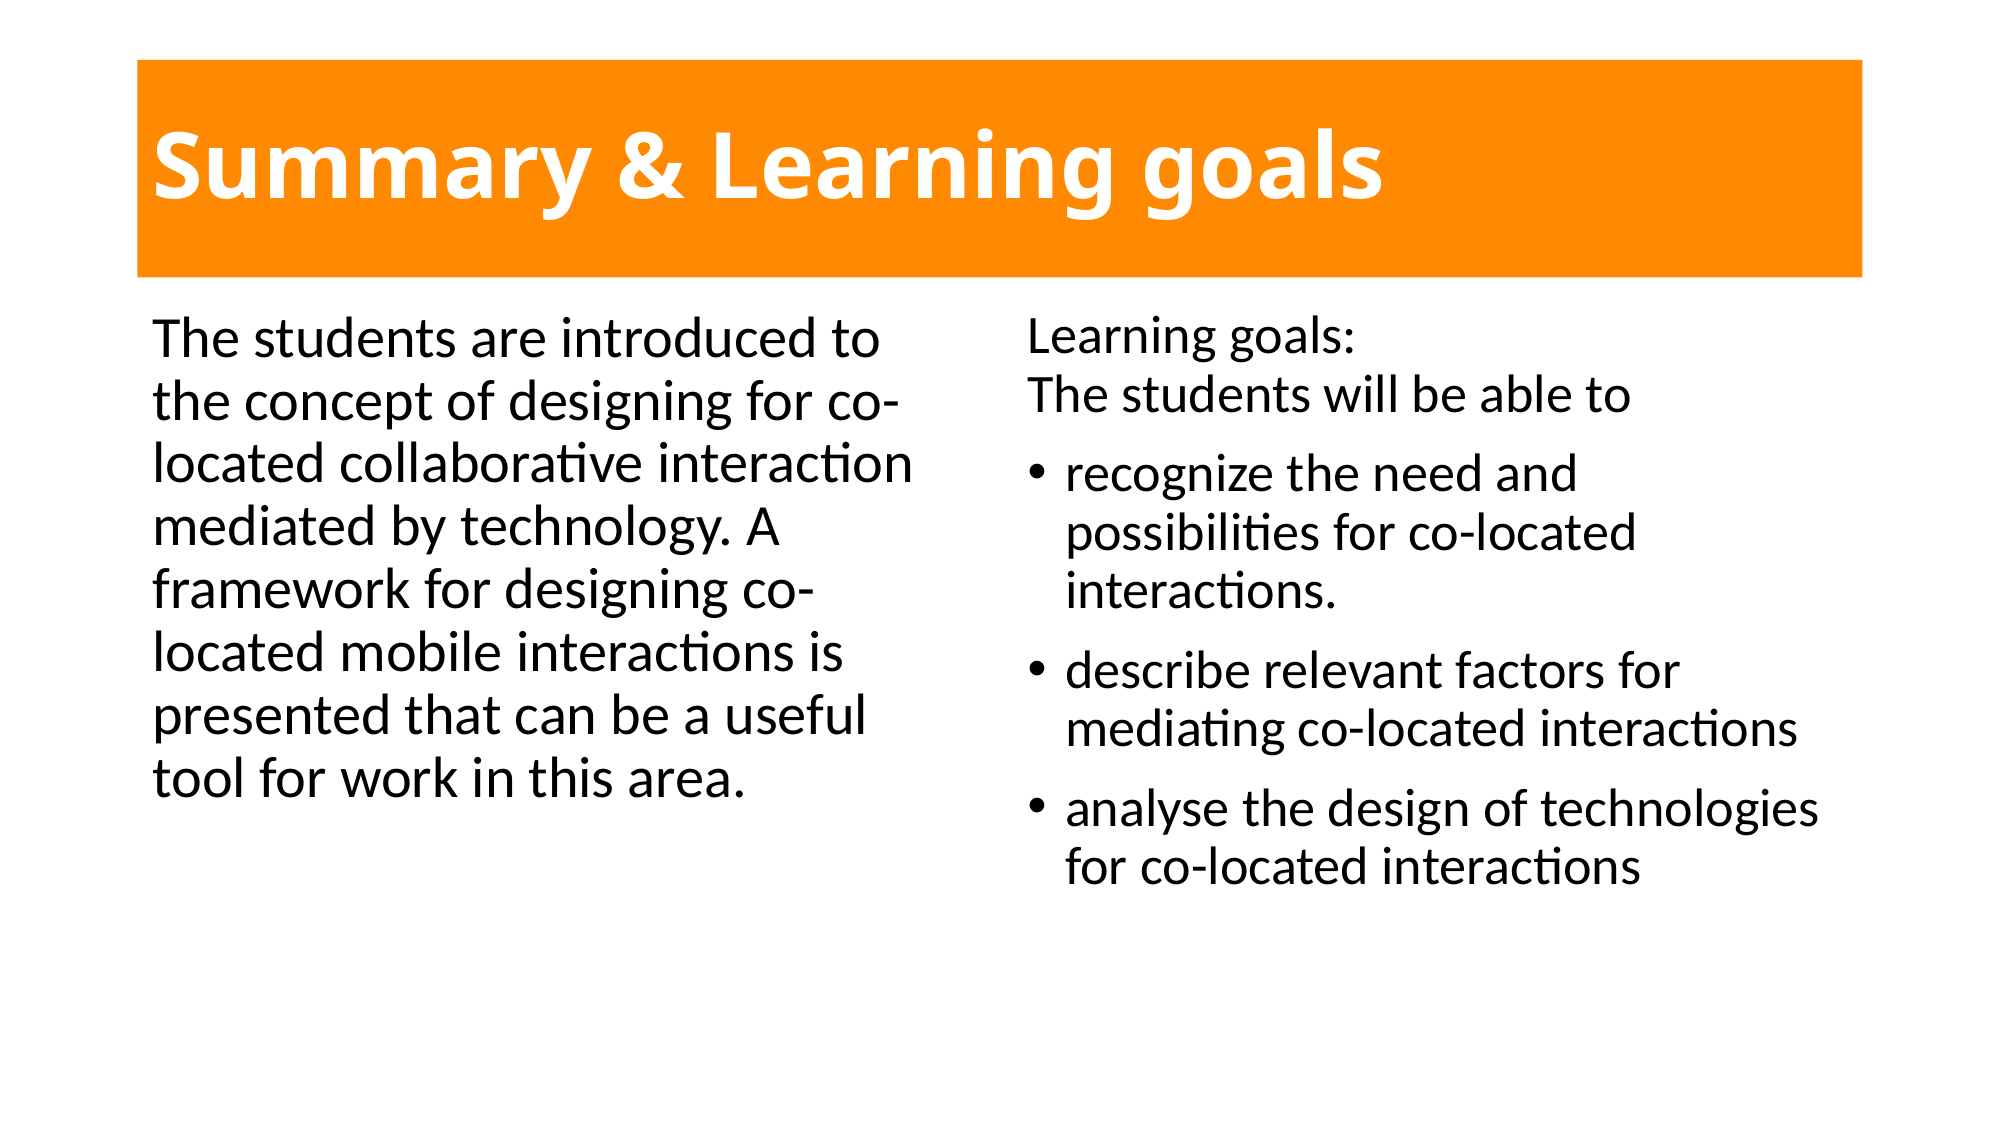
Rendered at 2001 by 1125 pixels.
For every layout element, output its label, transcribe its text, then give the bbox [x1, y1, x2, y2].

list Learning goals:​ The students will be able to recognize the need and possibilities for co-located interactions. describe relevant factors for mediating co-located interactions analyse the design of technologies for co-located interactions [1012, 299, 1863, 1066]
title Summary & Learning goals [137, 59, 1863, 278]
list The students are introduced to the concept of designing for co-located collaborative interaction mediated by technology. A framework for designing co-located mobile interactions is presented that can be a useful tool for work in this area. [137, 299, 988, 1014]
